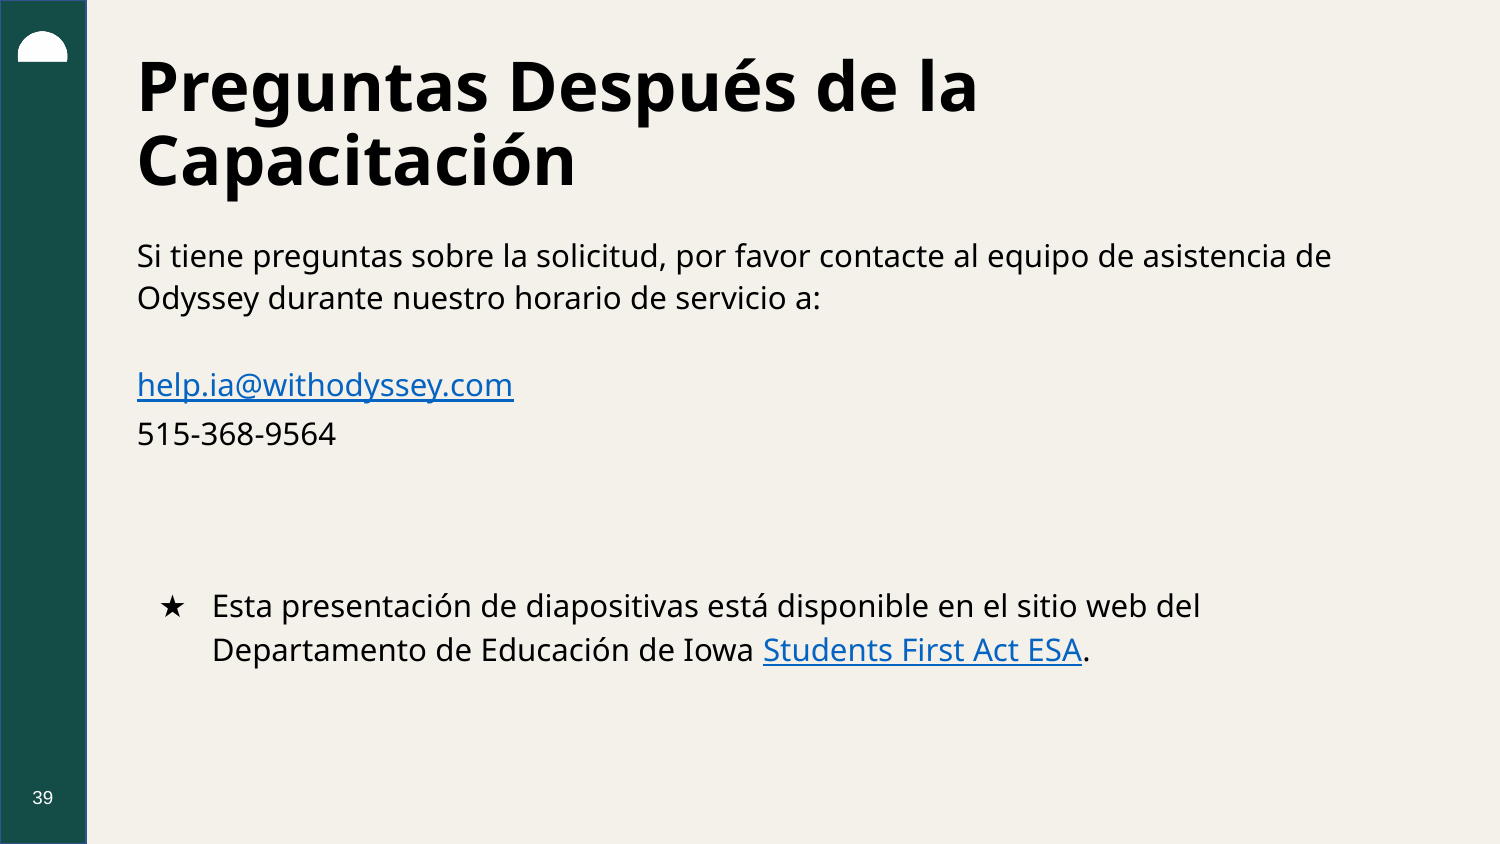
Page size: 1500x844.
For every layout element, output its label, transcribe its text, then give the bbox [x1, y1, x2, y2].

title Preguntas Después de la Capacitación [125, 44, 1420, 208]
picture [17, 31, 69, 62]
slide_number 39 [10, 774, 76, 820]
list Si tiene preguntas sobre la solicitud, por favor contacte al equipo de asistencia de Odyssey durante nuestro horario de servicio a: help.ia@withodyssey.com 515-368-9564 Esta presentación de diapositivas está disponible en el sitio web del Departamento de Educación de Iowa Students First Act ESA. [125, 224, 1393, 775]
